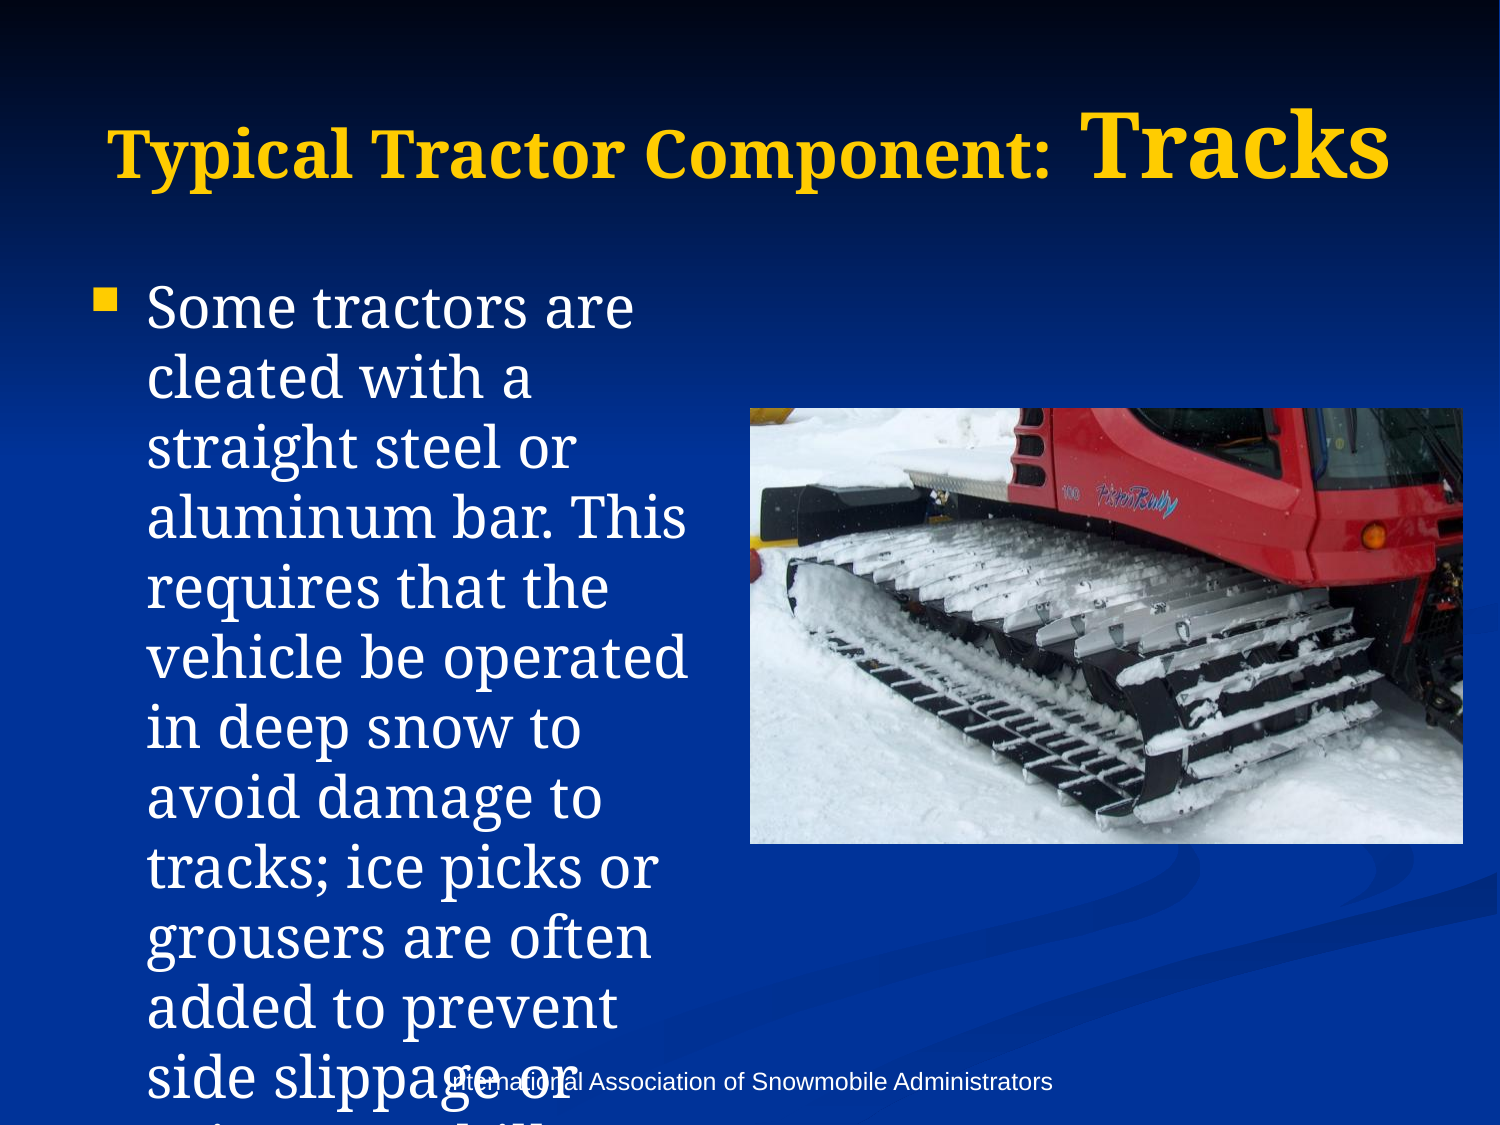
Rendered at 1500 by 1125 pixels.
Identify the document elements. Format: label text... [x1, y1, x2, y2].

footer International Association of Snowmobile Administrators [374, 1024, 1126, 1104]
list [749, 408, 1463, 844]
title Typical Tractor Component: Tracks [74, 44, 1426, 233]
list Some tractors are cleated with a straight steel or aluminum bar. This requires that the vehicle be operated in deep snow to avoid damage to tracks; ice picks or grousers are often added to prevent side slippage or spinout on hills. [74, 262, 751, 1013]
